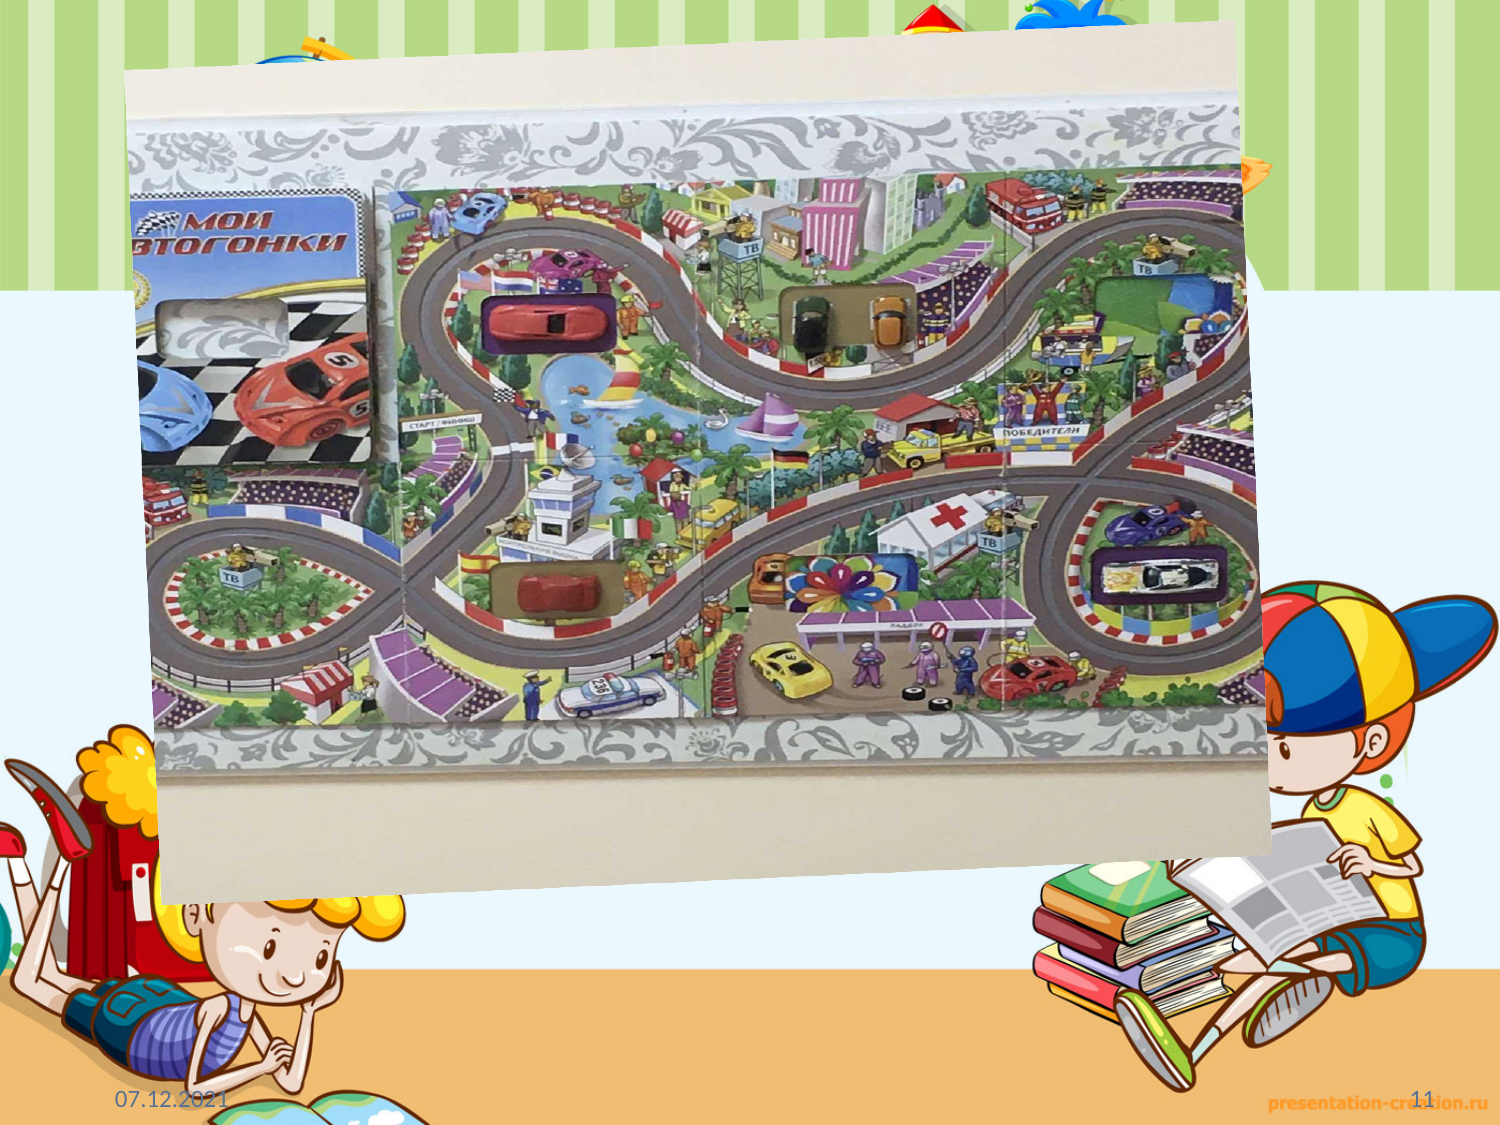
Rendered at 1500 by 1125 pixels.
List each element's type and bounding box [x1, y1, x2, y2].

list [142, 43, 1253, 881]
picture [0, 0, 1500, 1125]
